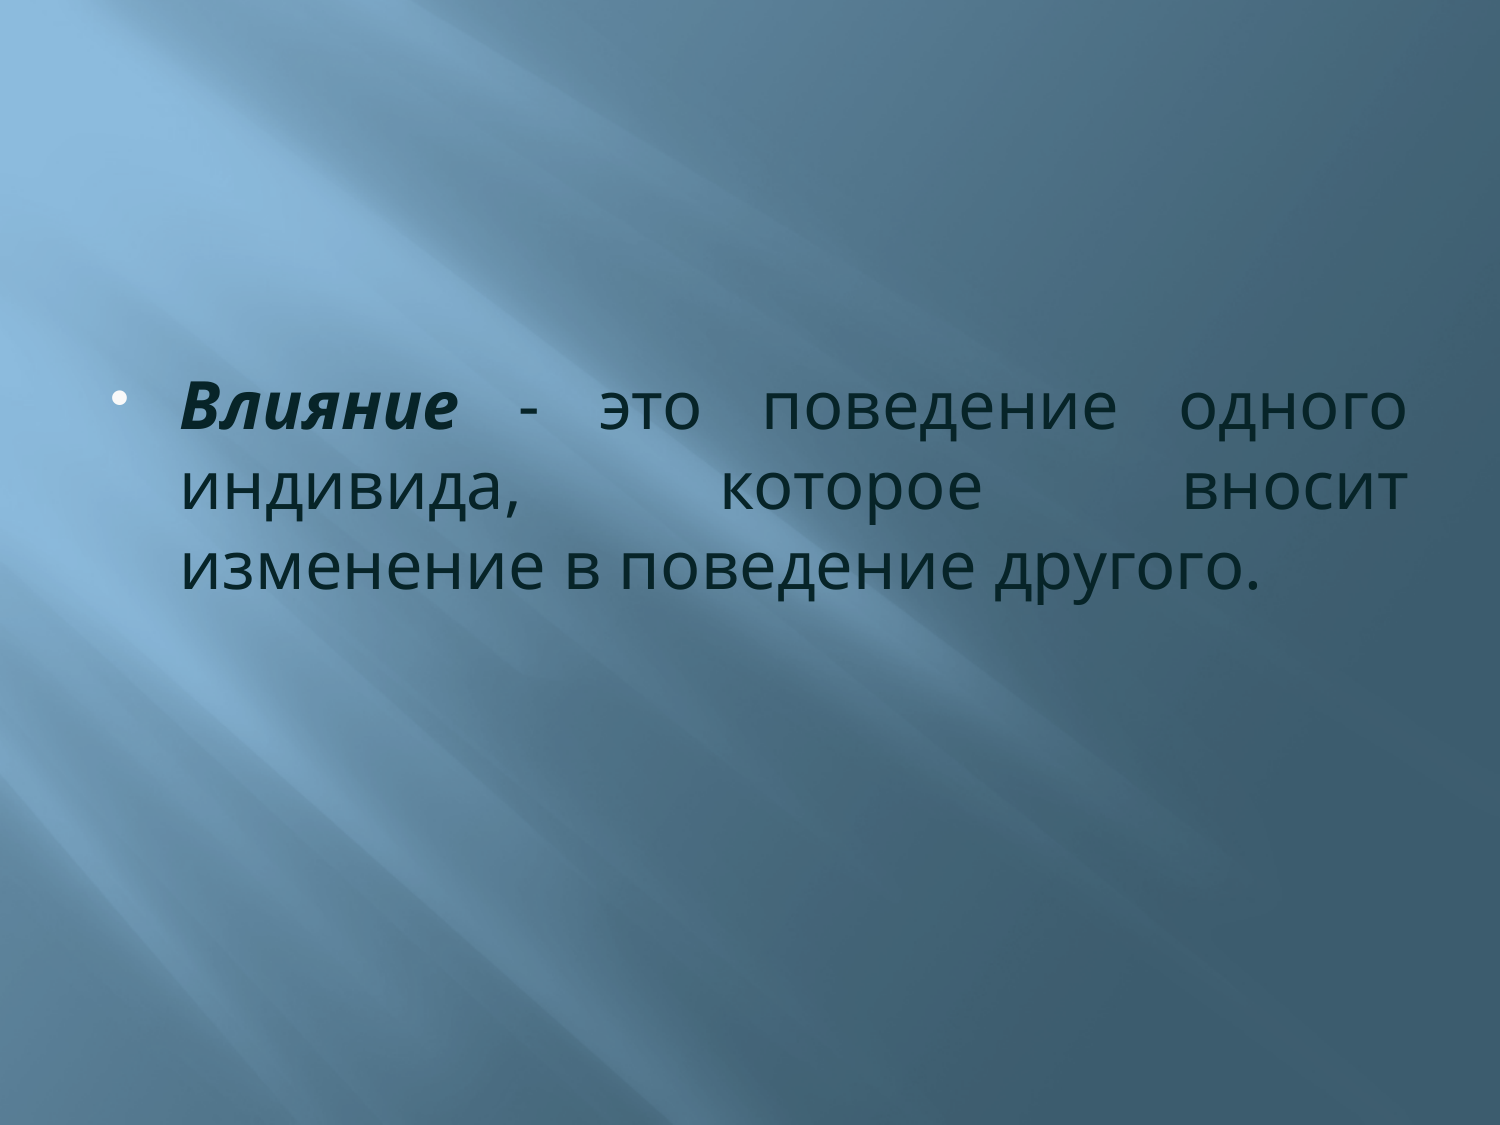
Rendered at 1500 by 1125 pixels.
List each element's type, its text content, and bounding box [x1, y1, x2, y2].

list Влияние - это поведение одного индивида, которое вносит изменение в поведение другого. [75, 262, 1425, 1035]
